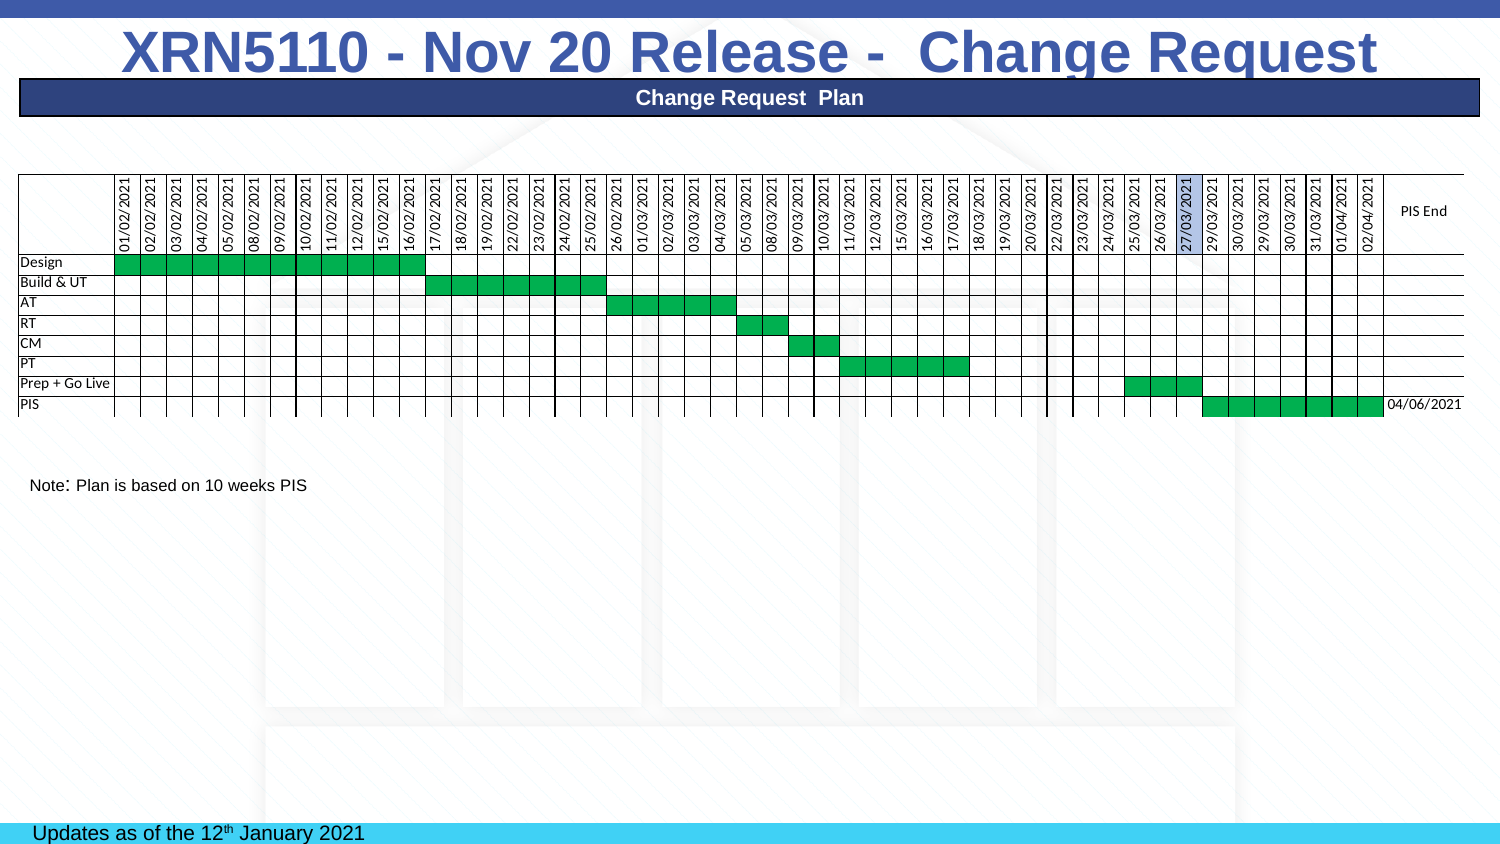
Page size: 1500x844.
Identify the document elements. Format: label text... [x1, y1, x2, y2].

text_box Note: Plan is based on 10 weeks PIS [14, 463, 641, 503]
picture [0, 0, 1500, 844]
title XRN5110 - Nov 20 Release - Change Request [75, 0, 1425, 78]
text_box Updates as of the 12th January 2021 [17, 811, 644, 844]
table_header Change Request Plan [21, 80, 1479, 115]
